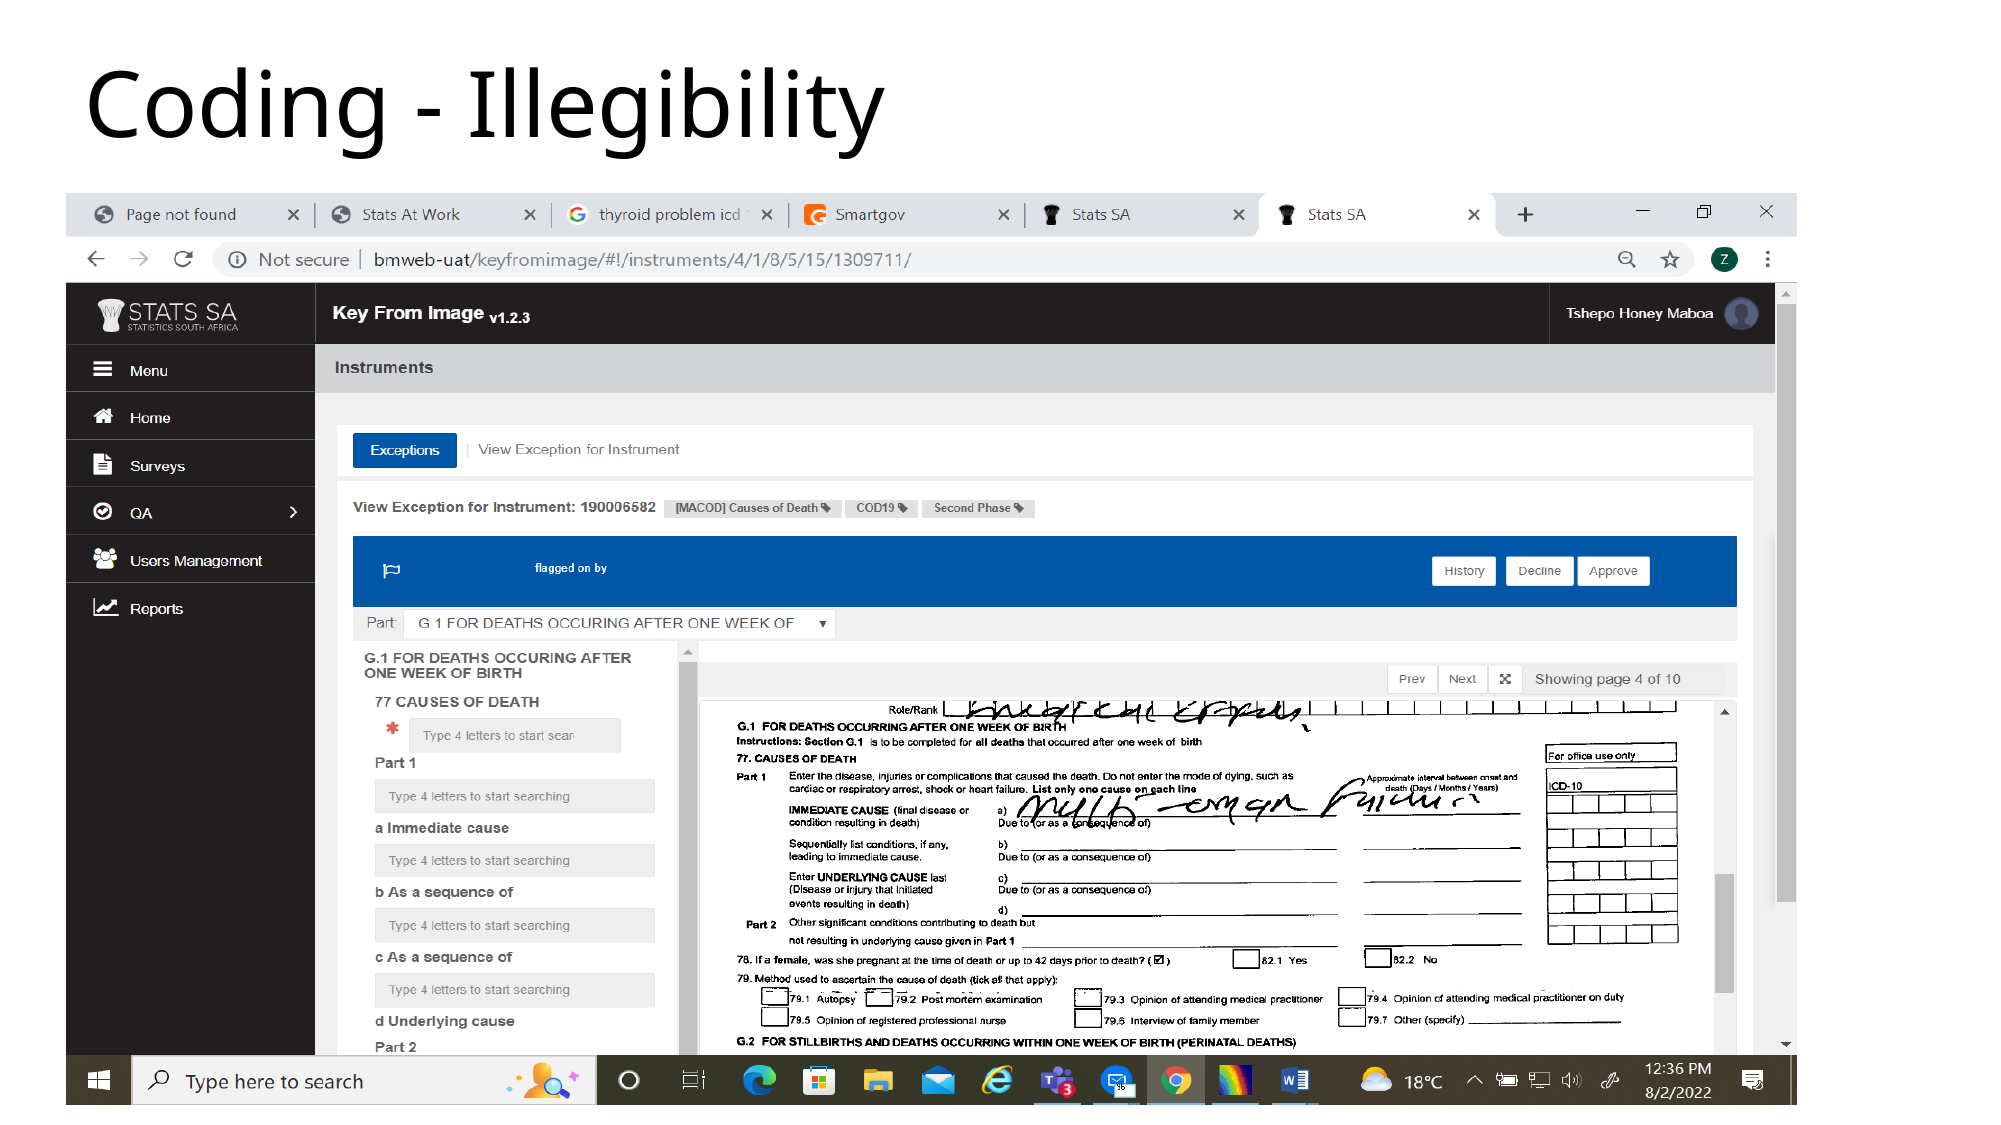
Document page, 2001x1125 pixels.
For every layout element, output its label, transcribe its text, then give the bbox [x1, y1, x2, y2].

picture [66, 193, 1797, 1105]
title Coding - Illegibility [69, 0, 1795, 193]
